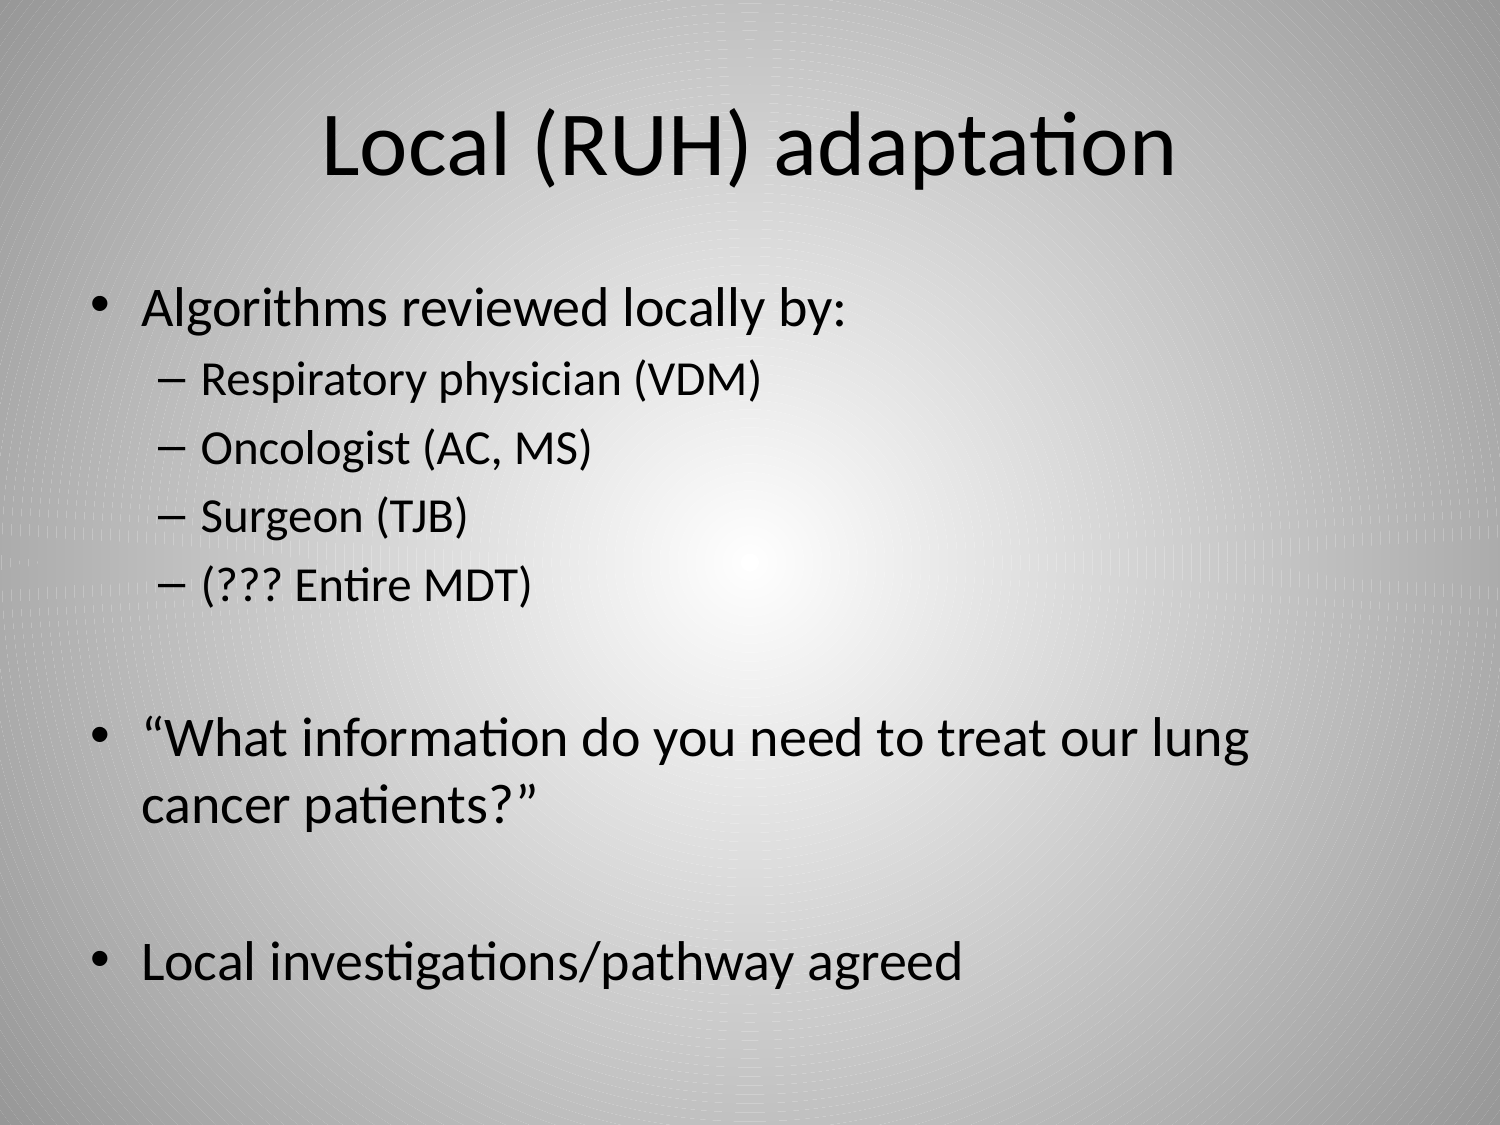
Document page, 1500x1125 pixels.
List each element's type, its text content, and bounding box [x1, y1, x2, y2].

list Algorithms reviewed locally by: Respiratory physician (VDM) Oncologist (AC, MS) Surgeon (TJB) (??? Entire MDT) “What information do you need to treat our lung cancer patients?” Local investigations/pathway agreed [75, 262, 1425, 1005]
title Local (RUH) adaptation [75, 45, 1425, 233]
